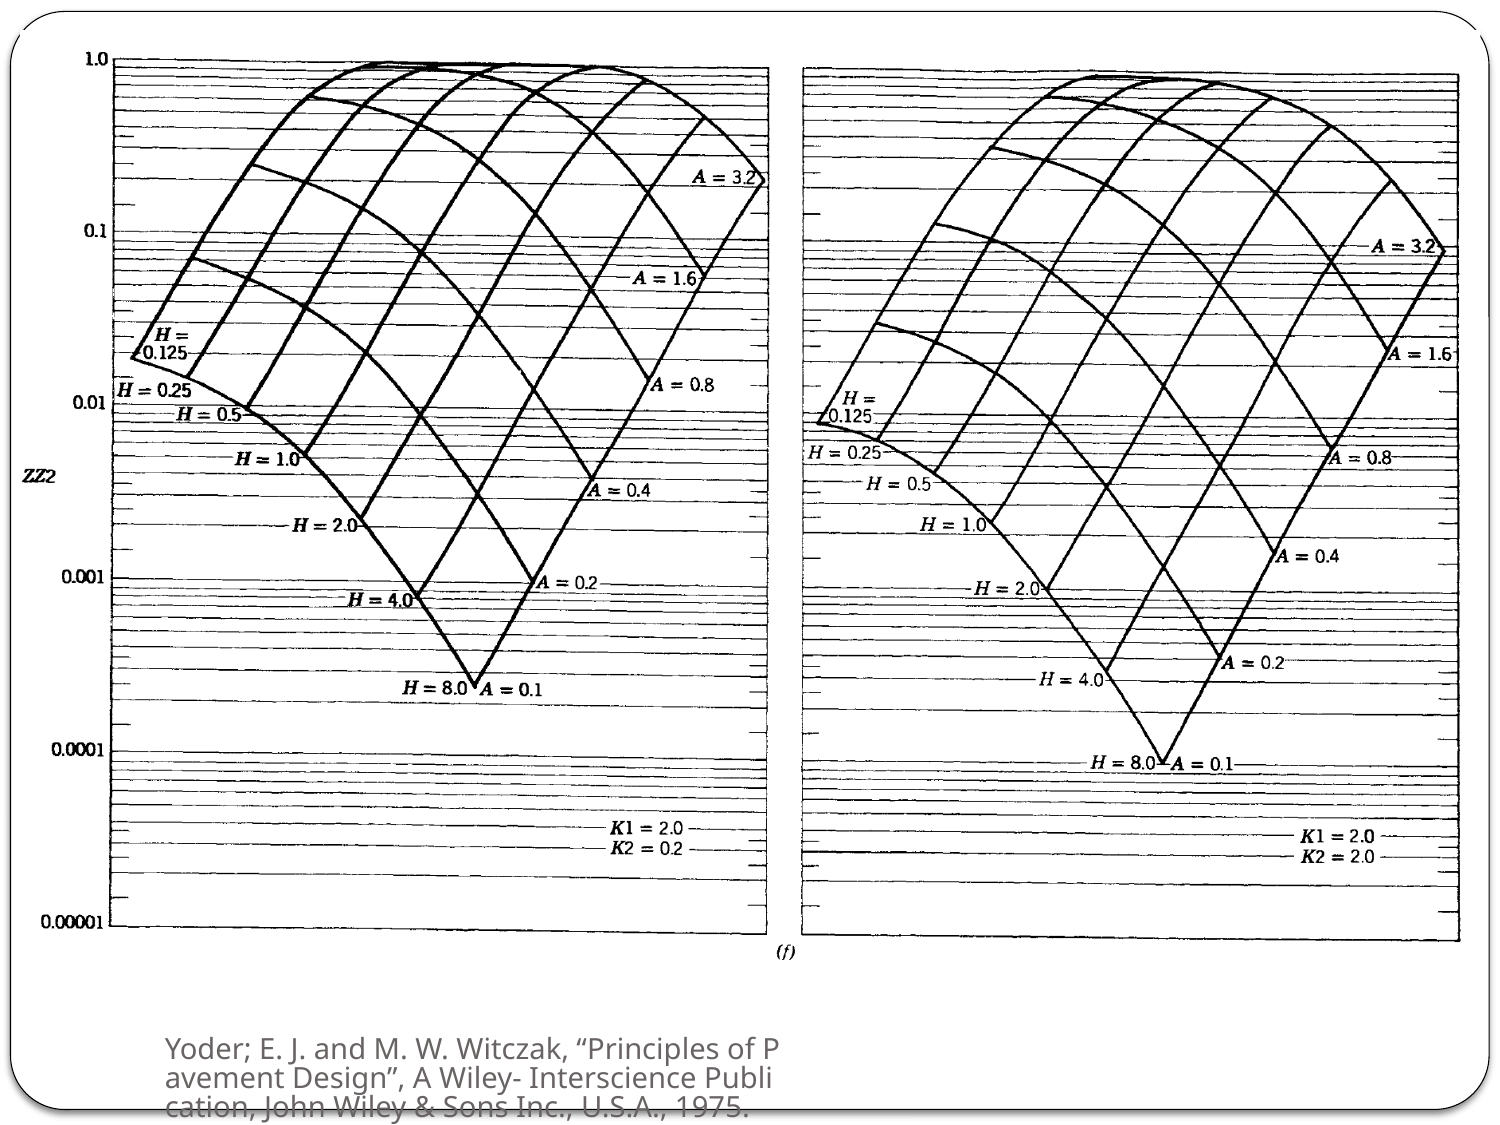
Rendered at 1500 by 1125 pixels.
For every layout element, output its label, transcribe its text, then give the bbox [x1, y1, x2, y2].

picture [283, 0, 1217, 1125]
footer Yoder; E. J. and M. W. Witczak, “Principles of Pavement Design”, A Wiley- Interscience Publication, John Wiley & Sons Inc., U.S.A., 1975. [150, 1012, 278, 1088]
